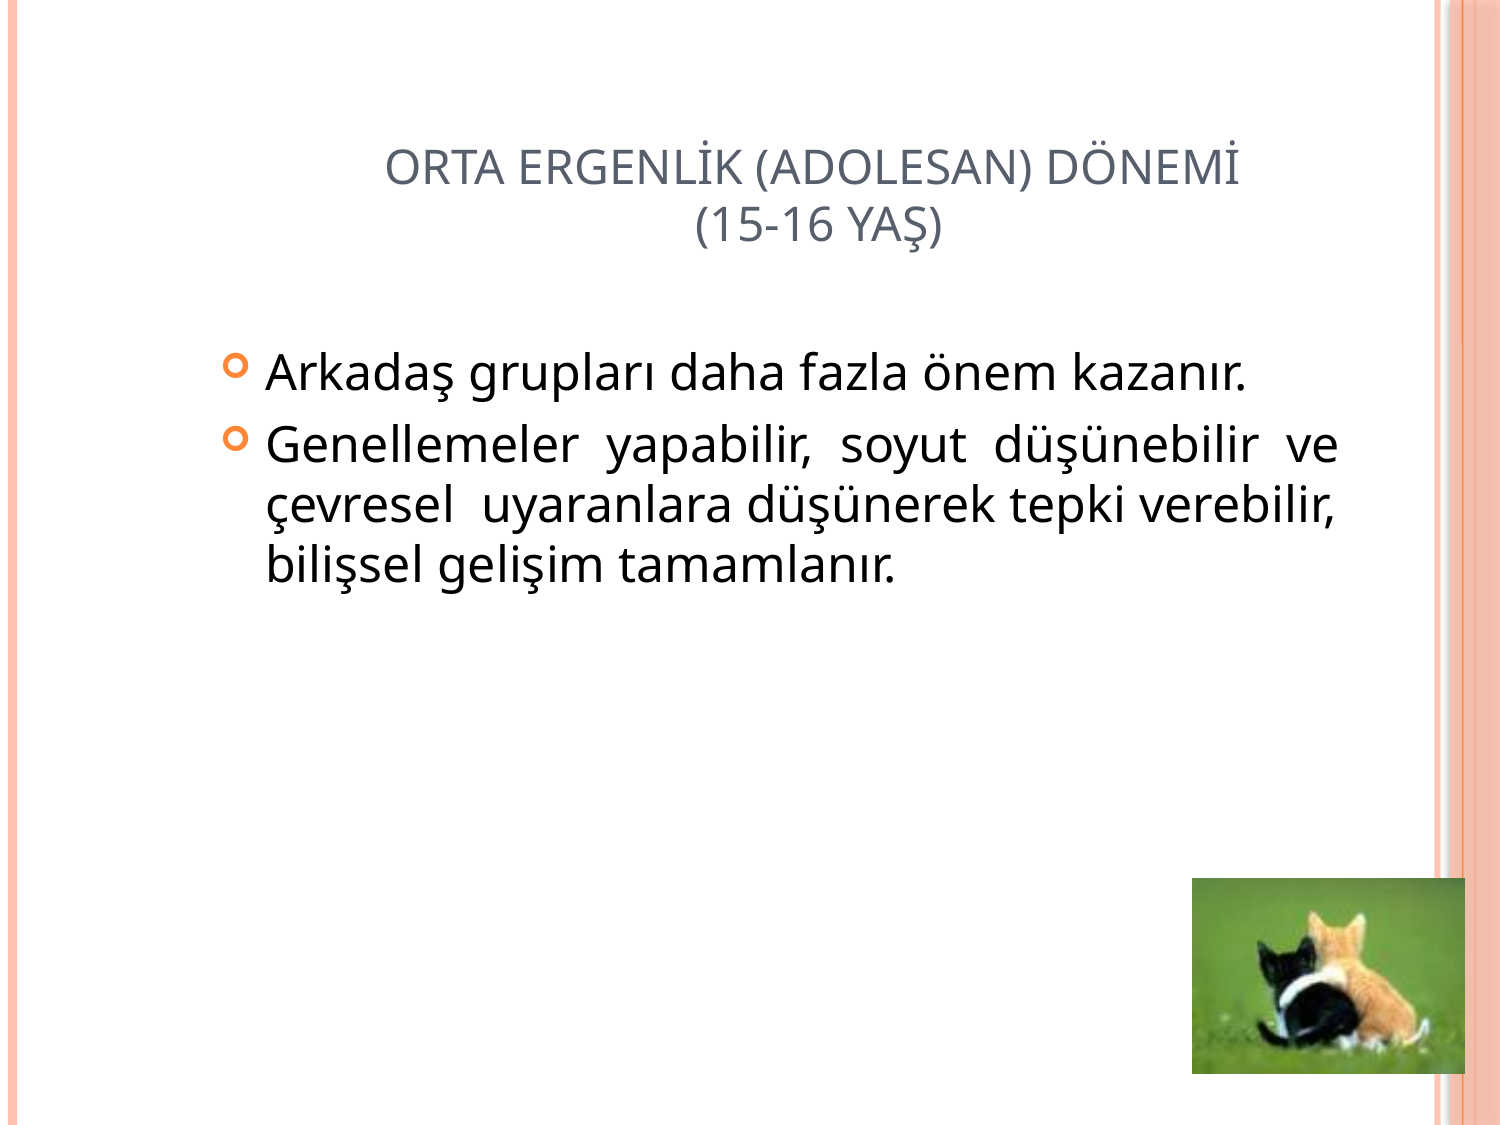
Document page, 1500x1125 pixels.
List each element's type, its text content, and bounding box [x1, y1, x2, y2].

list Arkadaş grupları daha fazla önem kazanır. Genellemeler yapabilir, soyut düşünebilir ve çevresel uyaranlara düşünerek tepki verebilir, bilişsel gelişim tamamlanır. [205, 332, 1430, 1008]
title Orta Ergenlik (Adolesan) Dönemi (15-16 yaş) [175, 128, 1451, 317]
picture [1192, 878, 1466, 1074]
